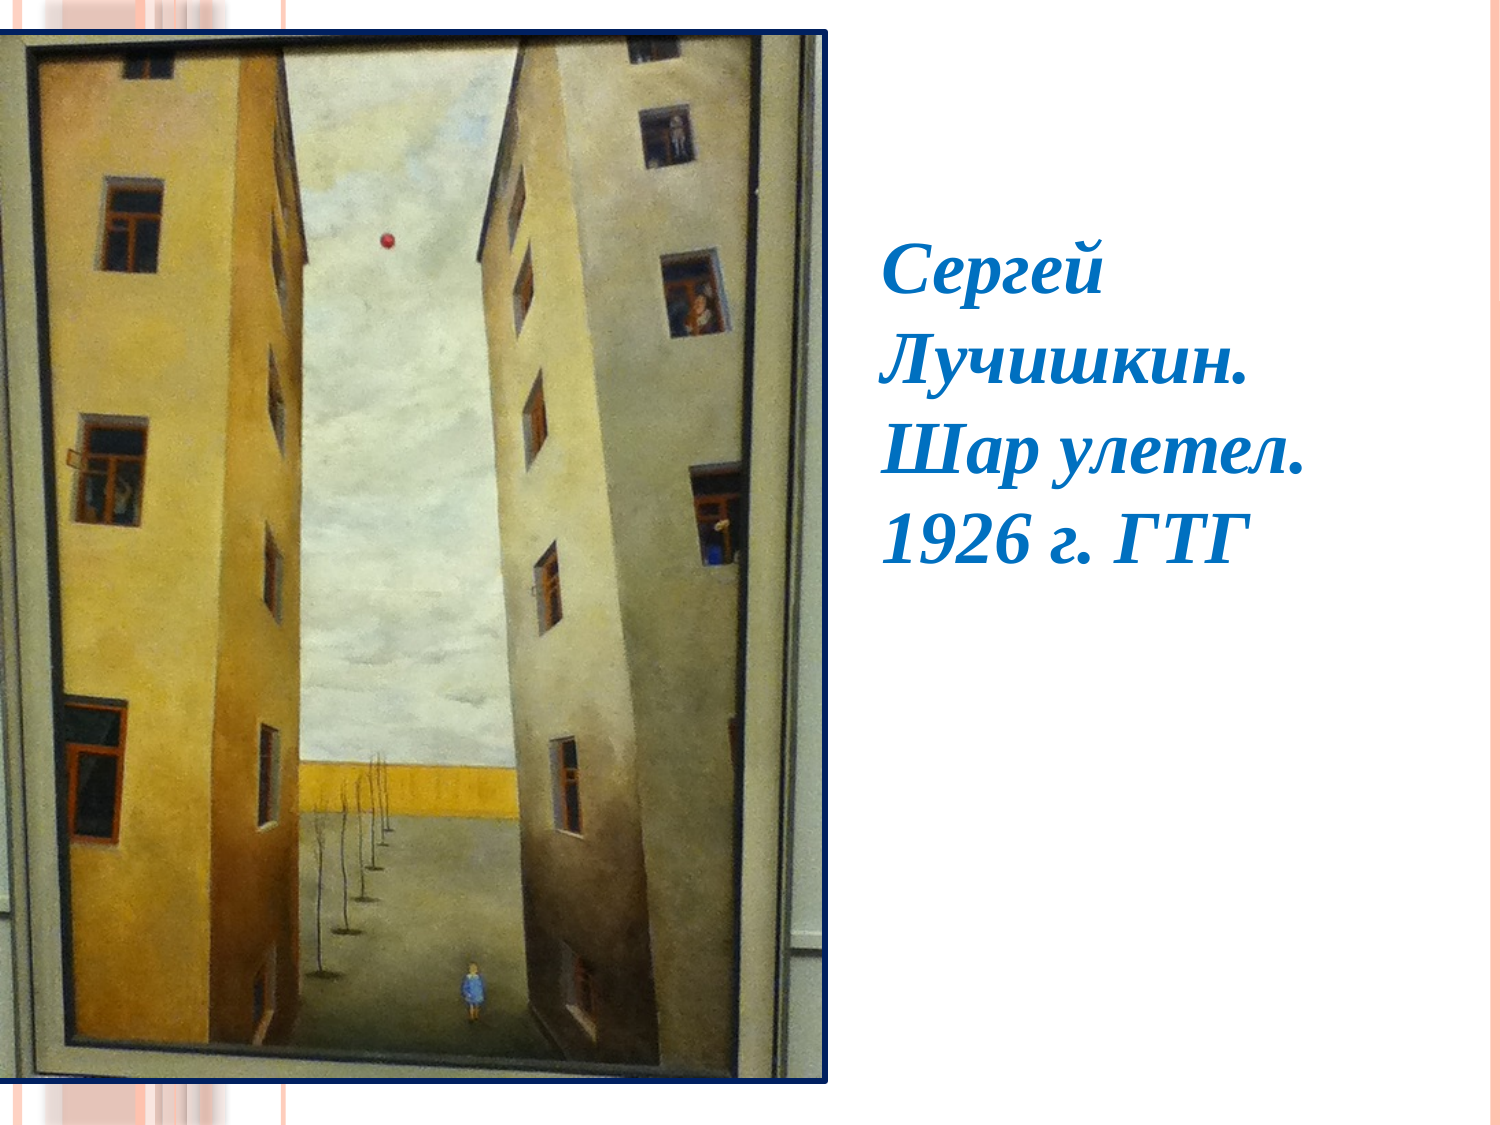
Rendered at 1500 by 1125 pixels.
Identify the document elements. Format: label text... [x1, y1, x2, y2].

subtitle Сергей Лучишкин. Шар улетел. 1926 г. ГТГ [867, 210, 1470, 436]
picture [0, 34, 823, 1079]
